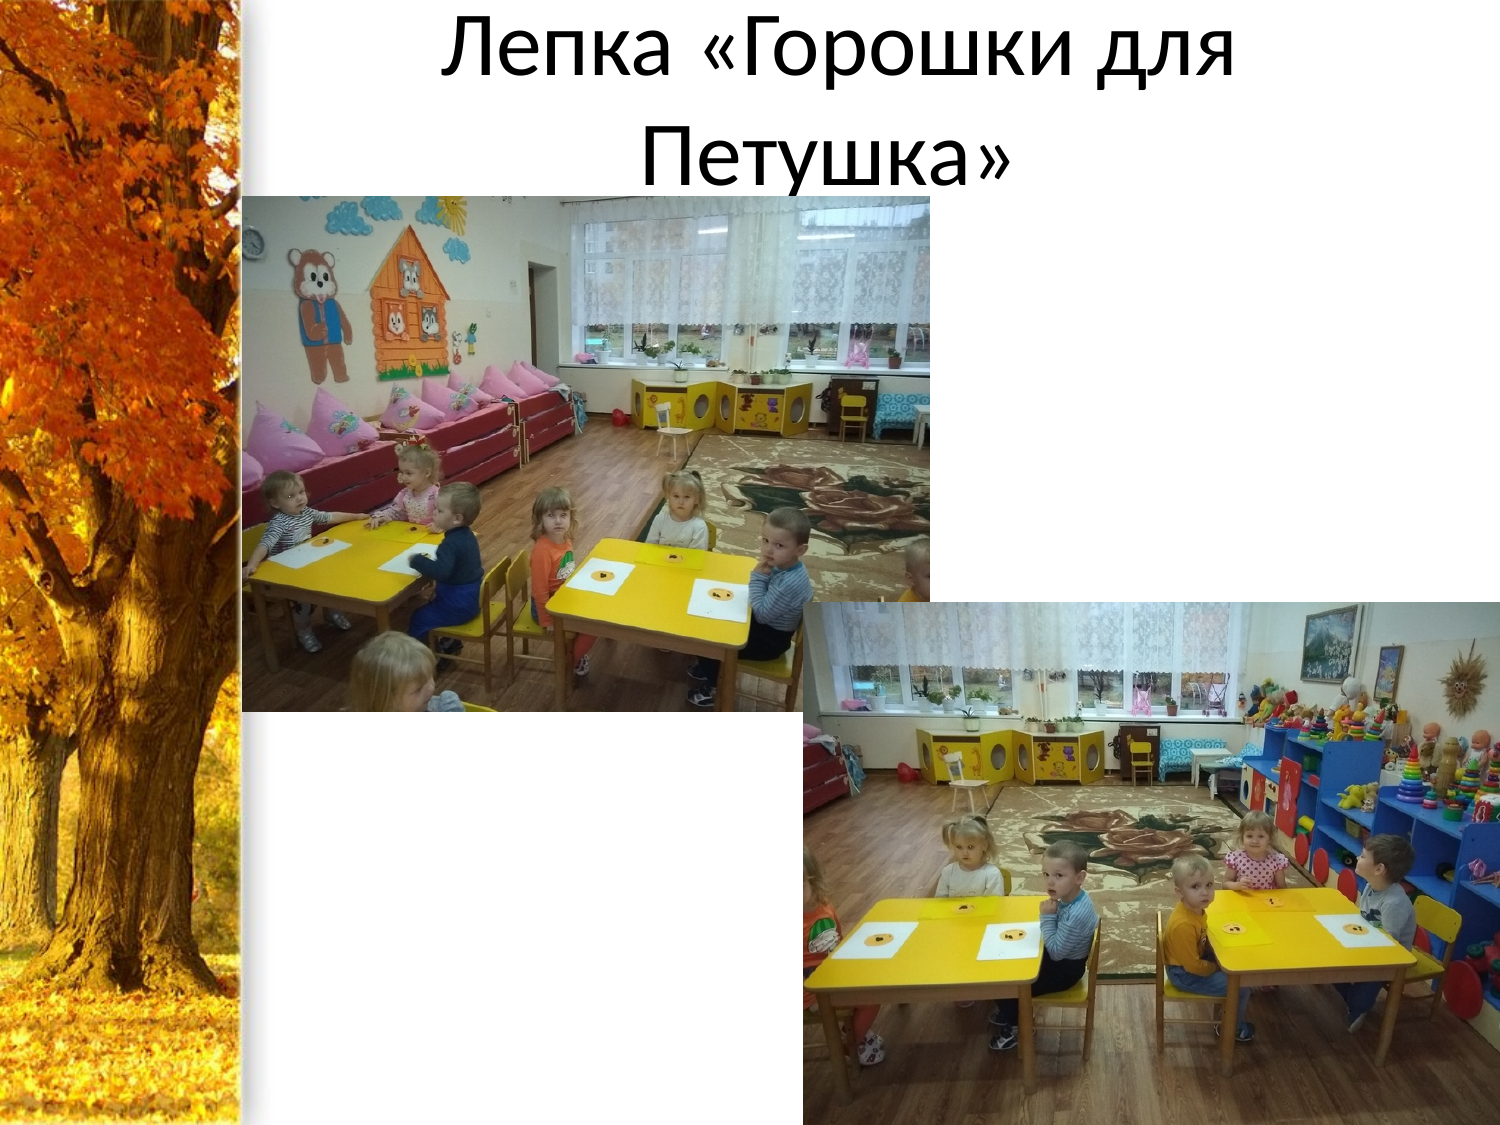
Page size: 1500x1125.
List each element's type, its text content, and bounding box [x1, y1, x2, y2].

picture [0, 0, 1500, 1125]
title Лепка «Горошки для Петушка» [253, 0, 1426, 188]
